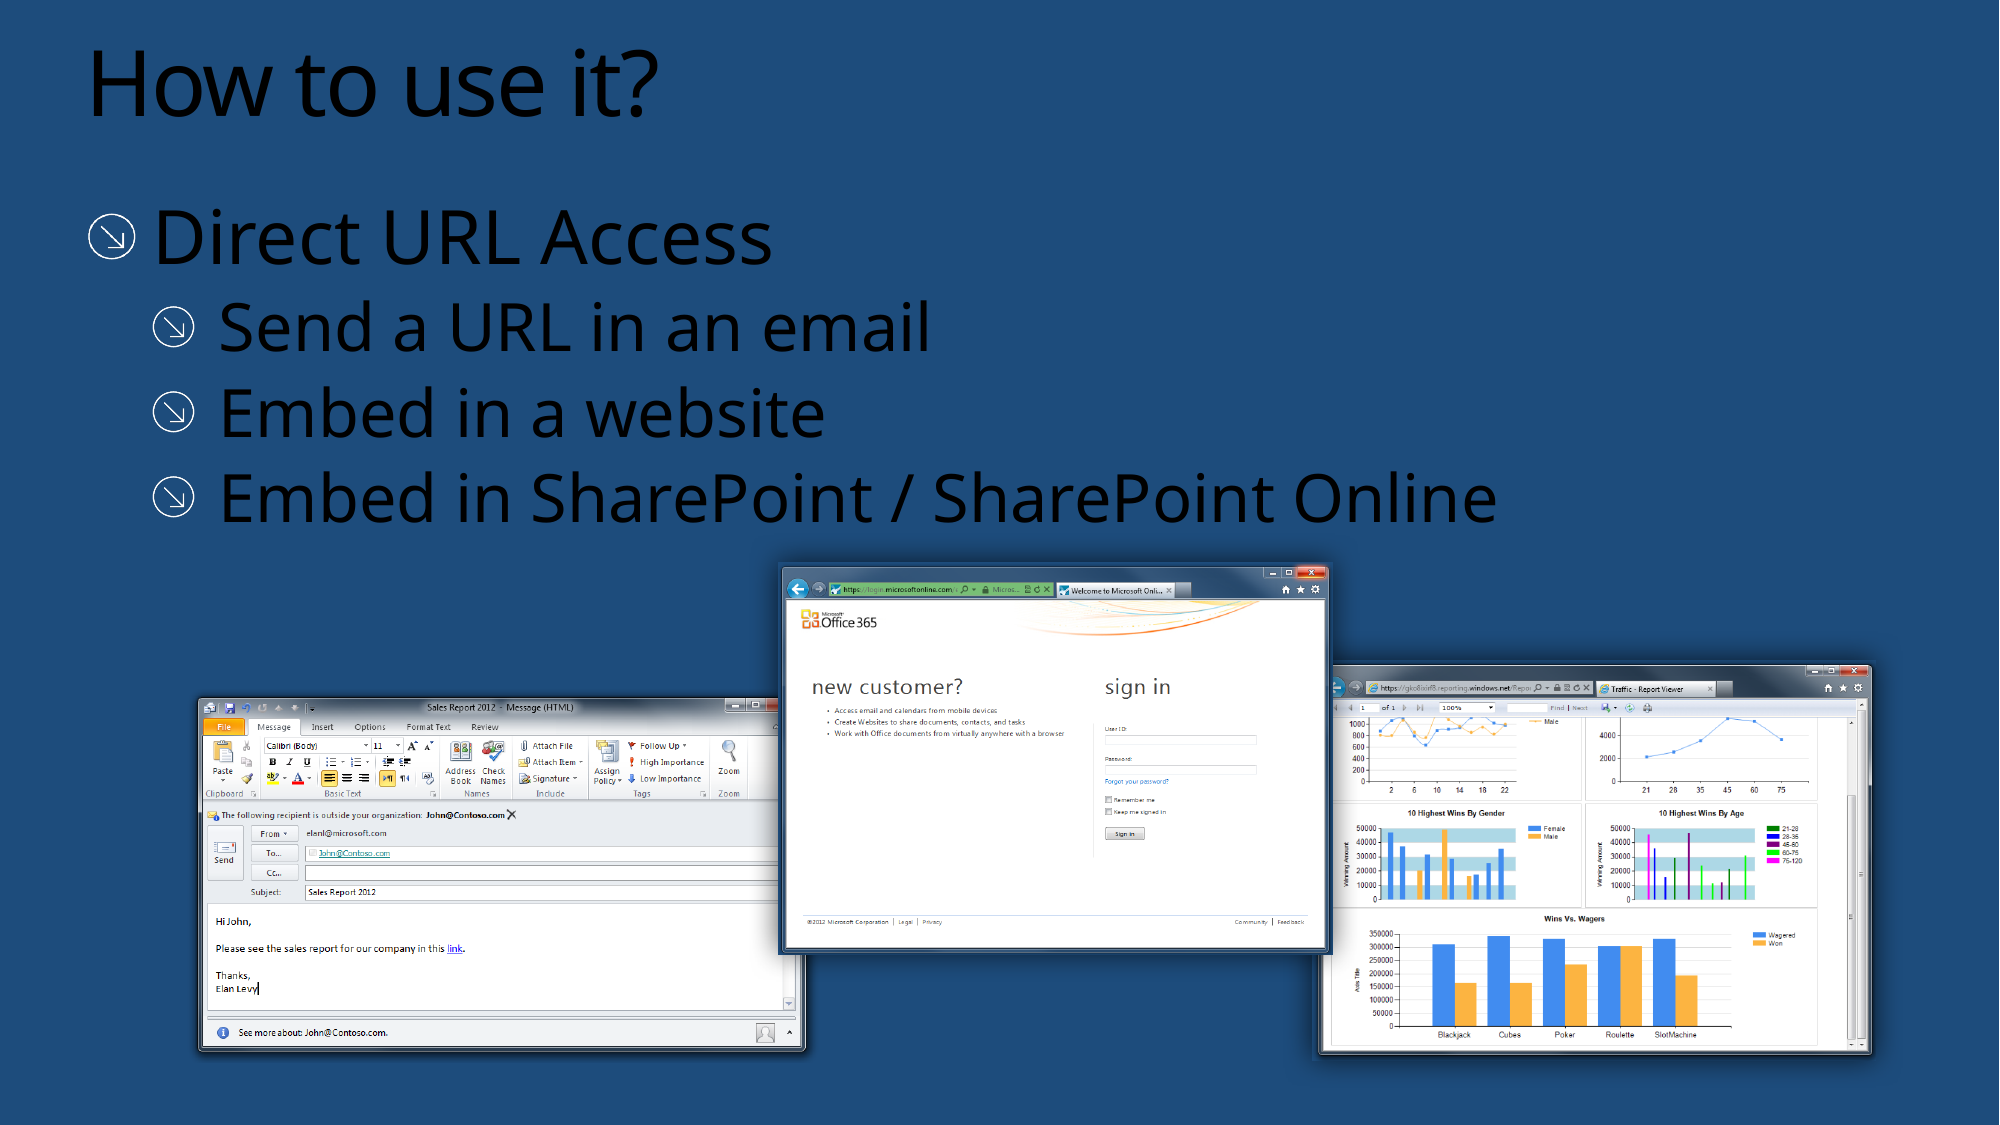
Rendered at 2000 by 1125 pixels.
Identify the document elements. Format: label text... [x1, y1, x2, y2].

picture [152, 475, 195, 518]
picture [152, 390, 195, 433]
picture [186, 562, 1876, 1063]
picture [87, 212, 136, 260]
list Direct URL Access Send a URL in an email Embed in a website Embed in SharePoint / SharePoint Online [12, 200, 1842, 660]
picture [152, 305, 195, 348]
title How to use it? [85, 37, 1914, 138]
